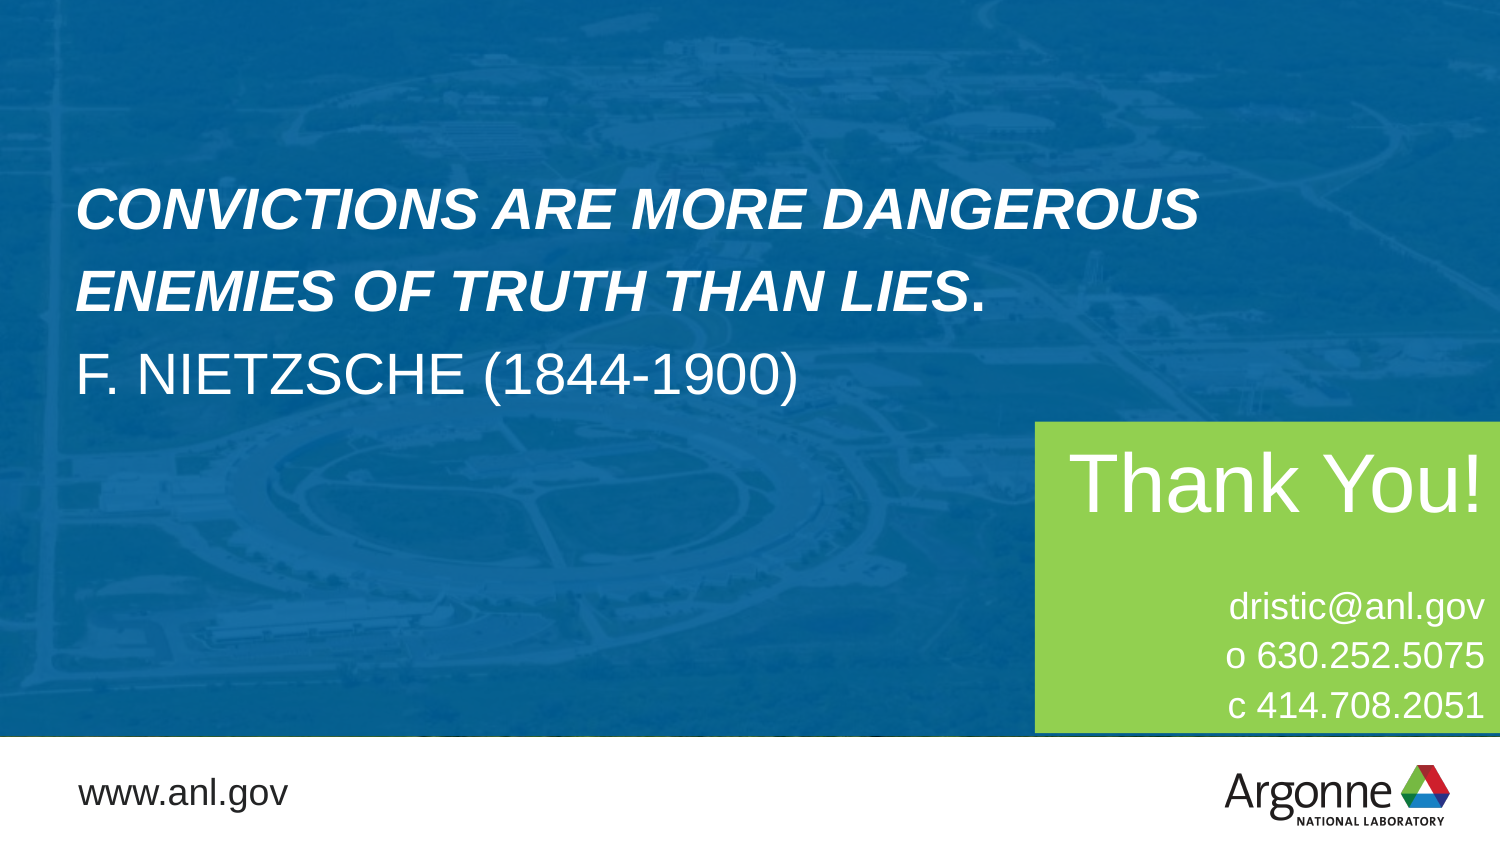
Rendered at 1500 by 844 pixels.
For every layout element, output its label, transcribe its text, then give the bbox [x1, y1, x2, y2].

text_box Thank You! dristic@anl.gov o 630.252.5075 c 414.708.2051 [1034, 421, 1500, 734]
picture [1213, 748, 1467, 840]
list Convictions are more dangerous enemies of truth than lies. F. Nietzsche (1844-1900) [0, 0, 1500, 737]
